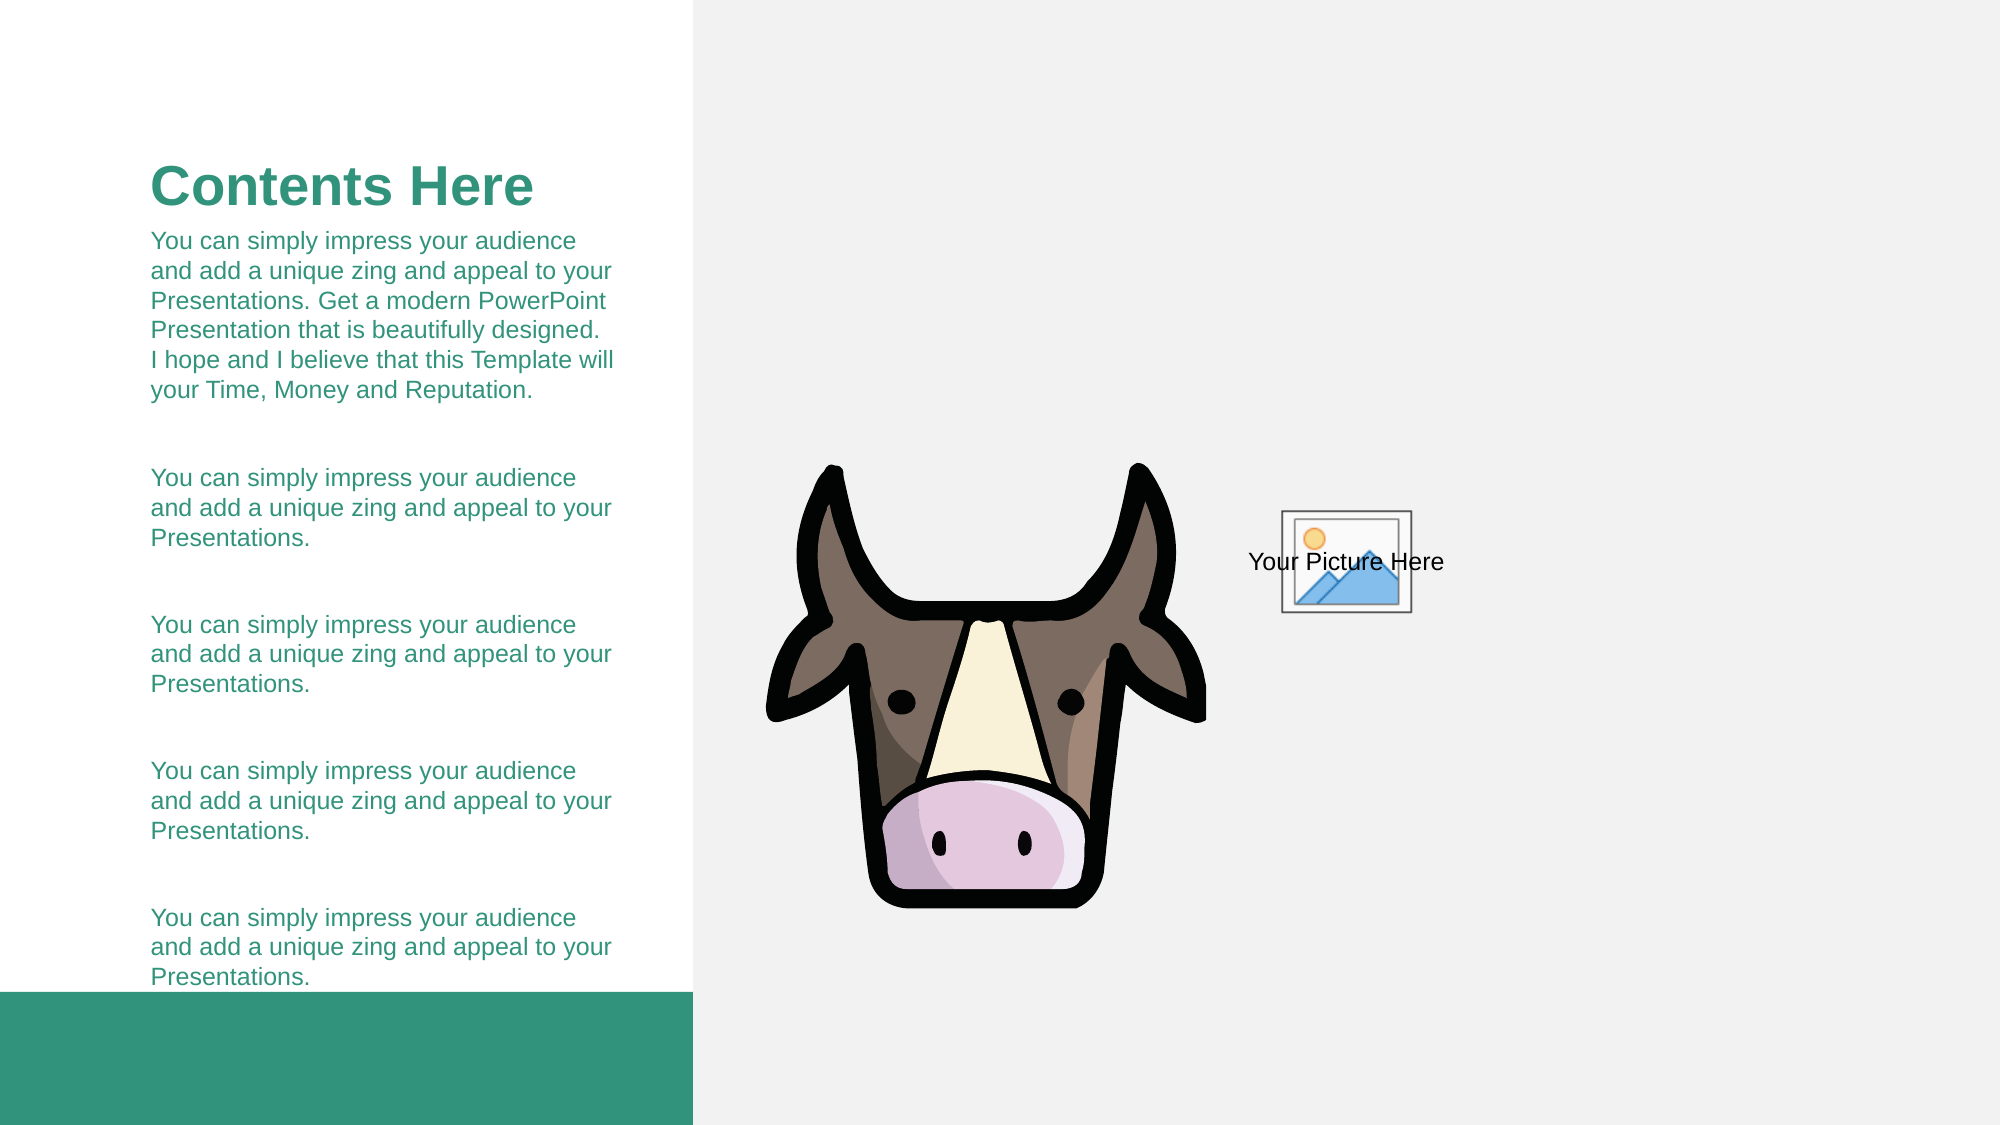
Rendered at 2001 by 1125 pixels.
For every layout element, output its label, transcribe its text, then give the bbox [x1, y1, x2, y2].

text_box [0, 991, 693, 1125]
text_box You can simply impress your audience and add a unique zing and appeal to your Presentations. [132, 893, 633, 999]
text_box You can simply impress your audience and add a unique zing and appeal to your Presentations. [132, 600, 633, 706]
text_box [132, 140, 633, 414]
text_box You can simply impress your audience and add a unique zing and appeal to your Presentations. [132, 454, 633, 559]
picture [693, 0, 2000, 1125]
text_box You can simply impress your audience and add a unique zing and appeal to your Presentations. [132, 747, 633, 852]
